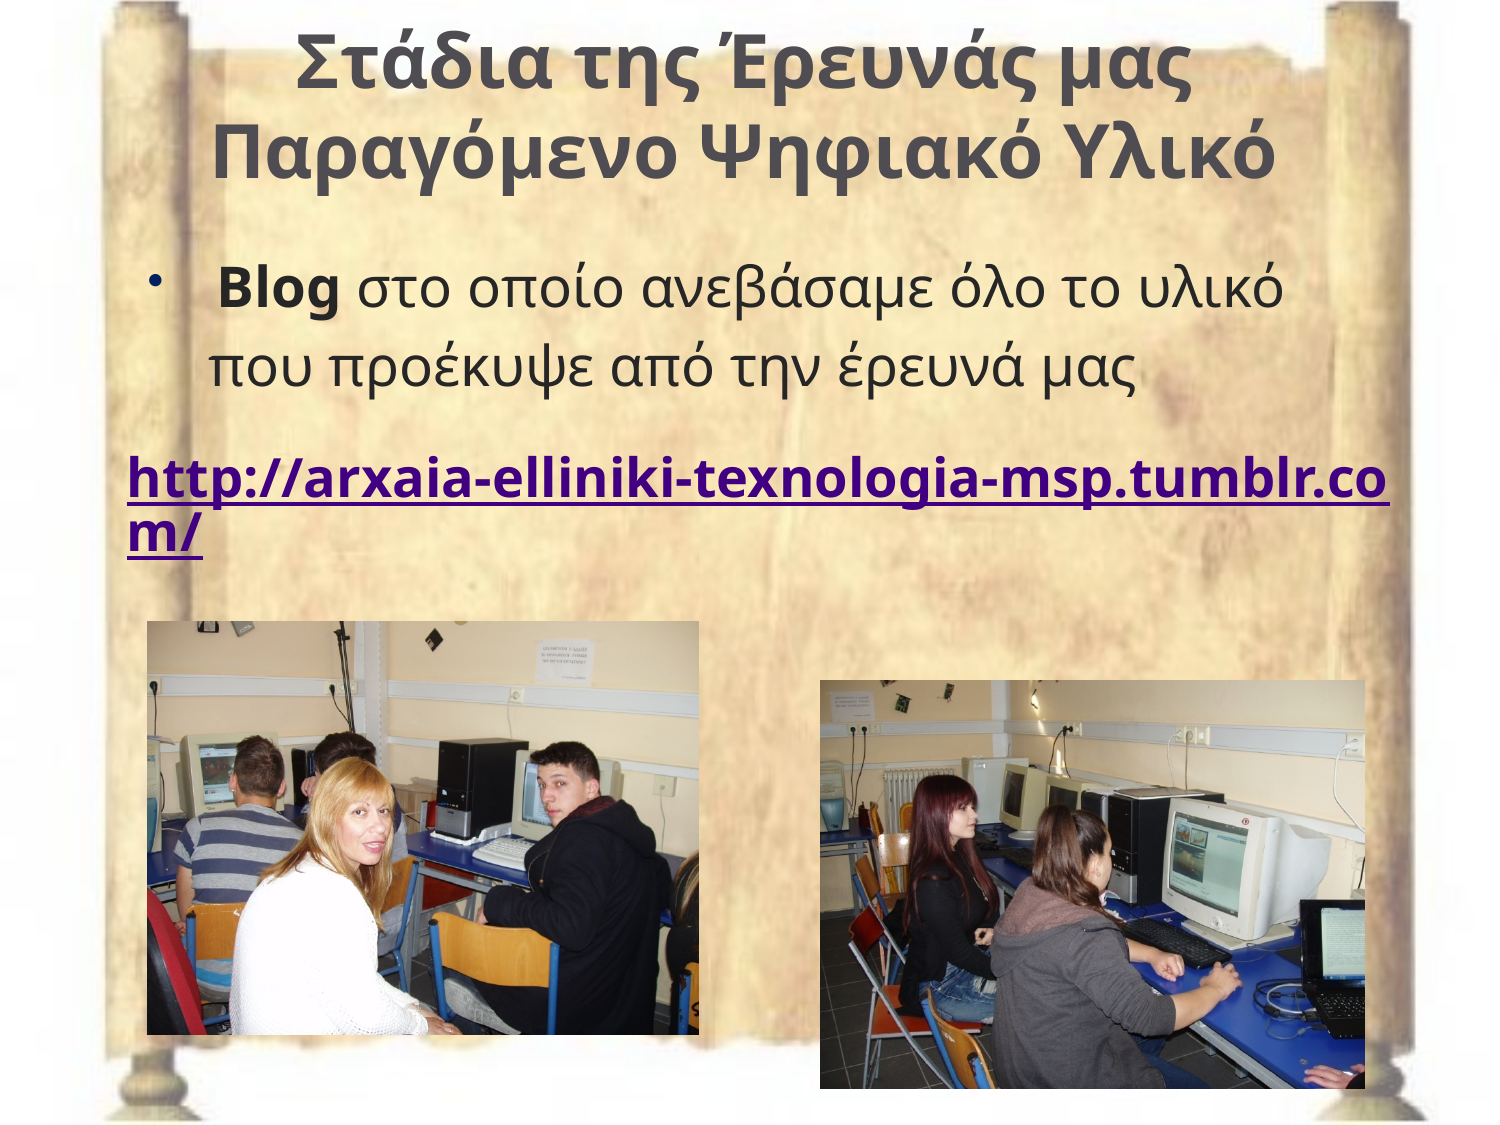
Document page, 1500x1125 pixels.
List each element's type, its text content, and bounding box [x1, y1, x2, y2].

picture [820, 680, 1365, 1089]
title Στάδια της Έρευνάς μας Παραγόμενο Ψηφιακό Υλικό [35, 0, 1454, 209]
list Blog στο οποίο ανεβάσαμε όλο το υλικό που προέκυψε από την έρευνά μας http://arxaia-elliniki-texnologia-msp.tumblr.com/ [112, 243, 1447, 634]
picture [147, 621, 699, 1036]
